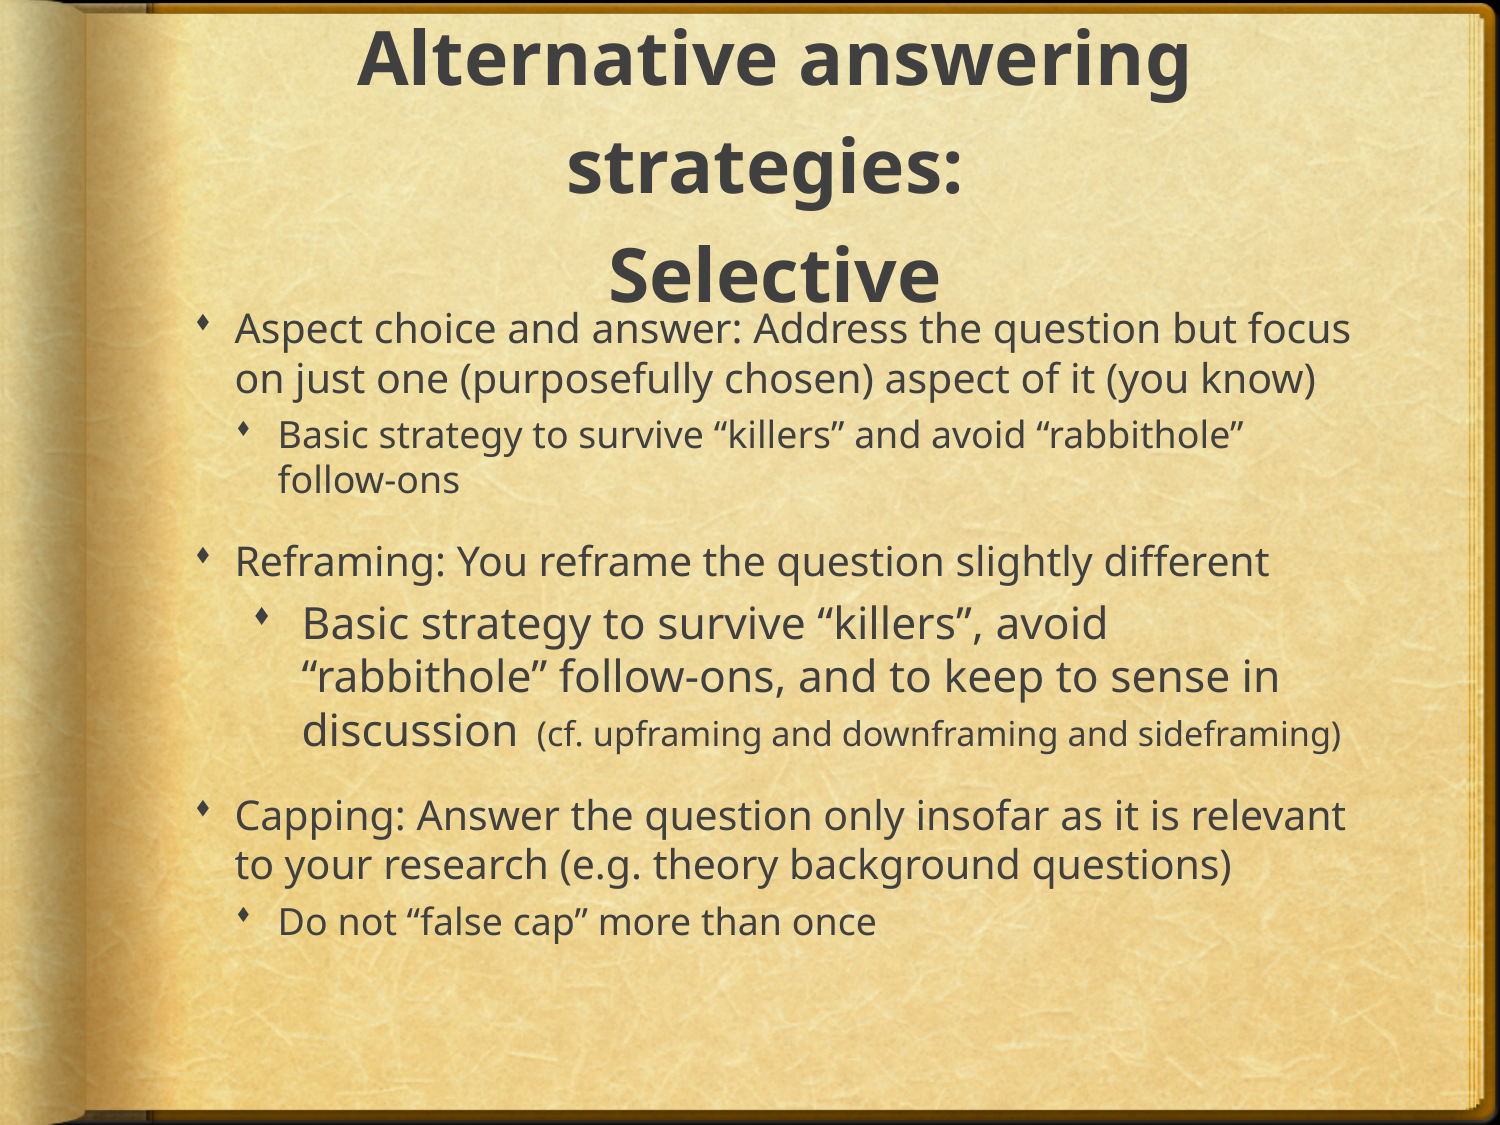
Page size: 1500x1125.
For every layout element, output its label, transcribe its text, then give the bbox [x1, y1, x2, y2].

list Aspect choice and answer: Address the question but focus on just one (purposefully chosen) aspect of it (you know) Basic strategy to survive “killers” and avoid “rabbithole” follow-ons Reframing: You reframe the question slightly different Basic strategy to survive “killers”, avoid “rabbithole” follow-ons, and to keep to sense in discussion (cf. upframing and downframing and sideframing) Capping: Answer the question only insofar as it is relevant to your research (e.g. theory background questions) Do not “false cap” more than once [178, 295, 1372, 1005]
title Alternative answering strategies: Selective [178, 45, 1372, 265]
picture [0, 0, 1500, 1125]
